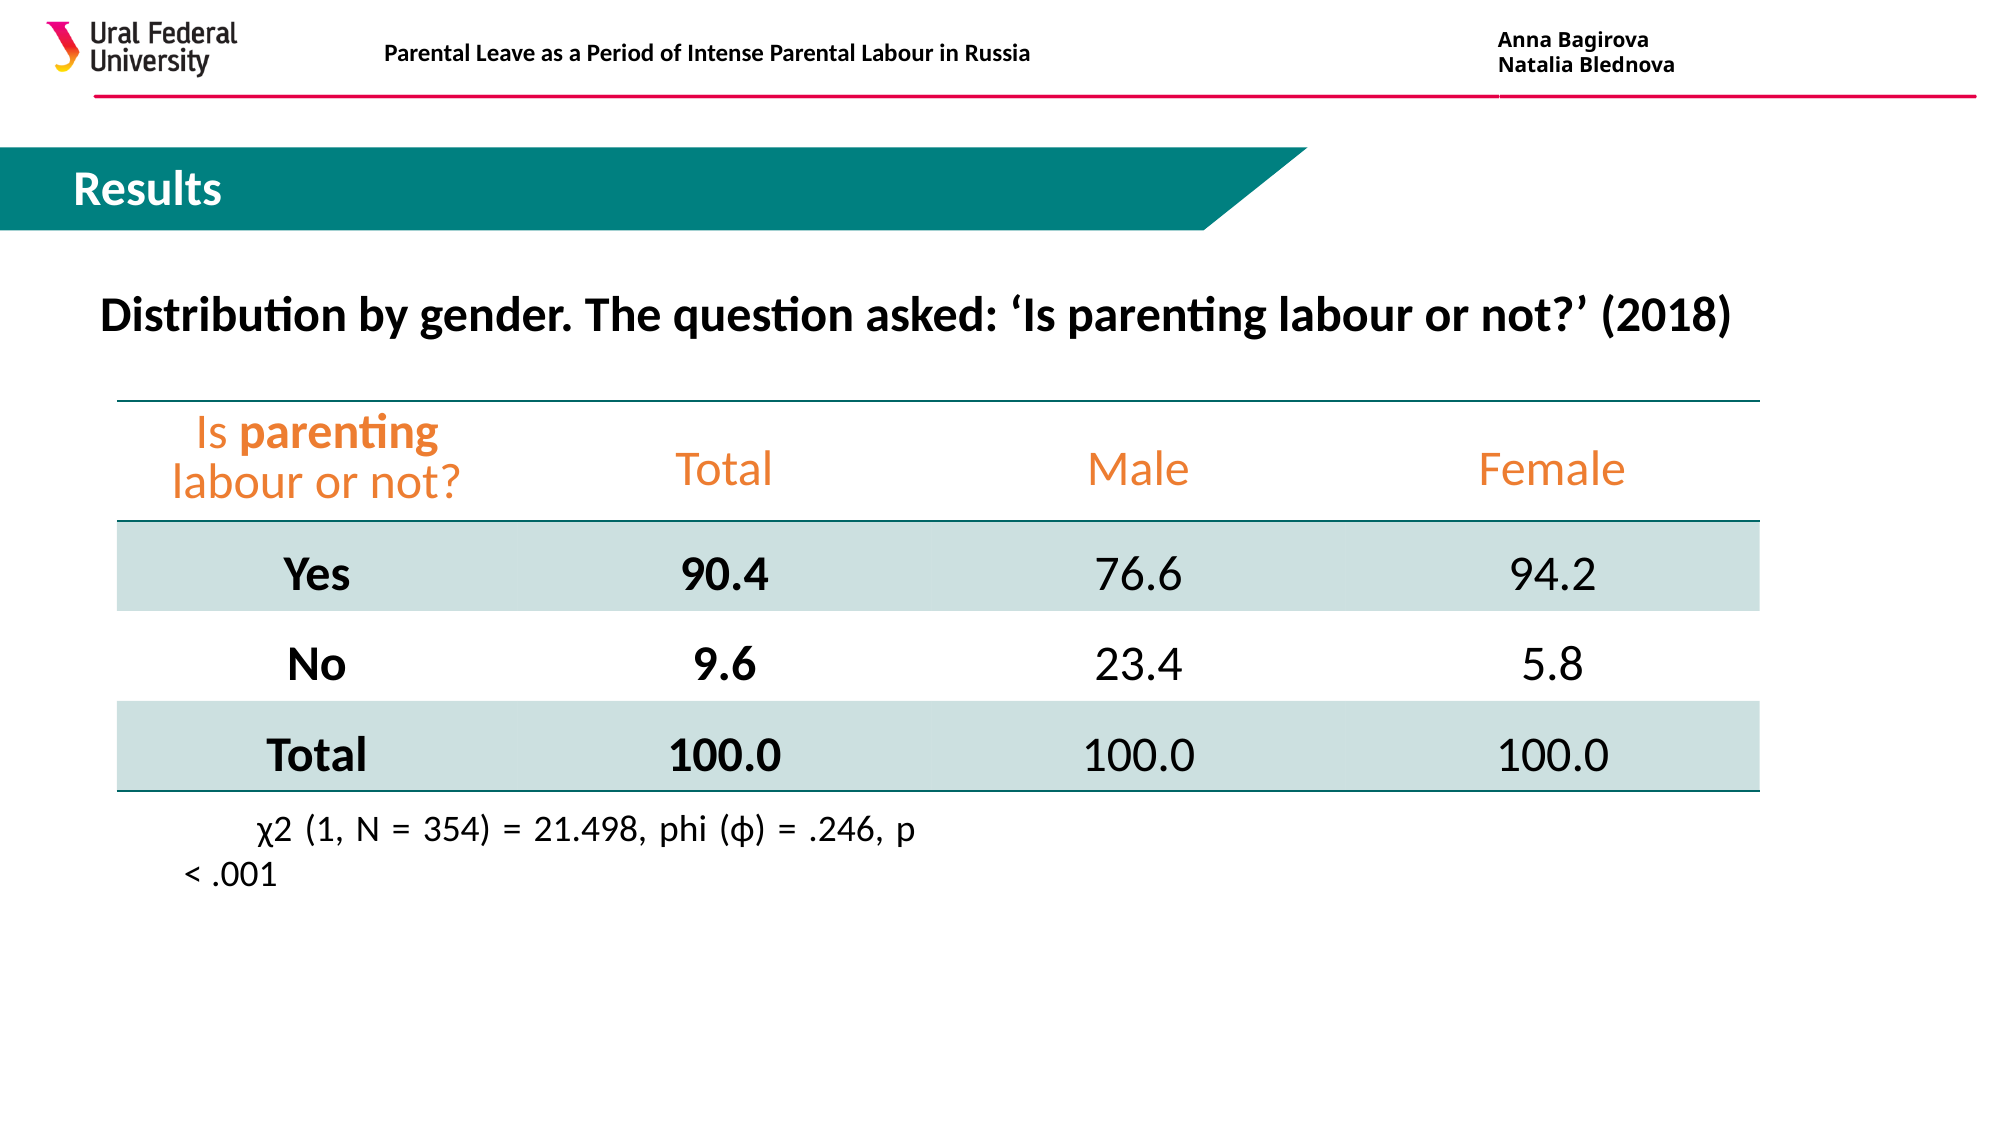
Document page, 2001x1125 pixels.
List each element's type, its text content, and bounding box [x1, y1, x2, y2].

table_cell 5.8 [1345, 611, 1760, 701]
text_box Distribution by gender. The question asked: ‘Is parenting labour or not?’ (2018) [85, 263, 1792, 368]
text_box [0, 2, 1977, 105]
table_header Is parenting labour or not? [117, 402, 517, 520]
table_cell Yes [117, 522, 517, 611]
table_cell 100.0 [517, 701, 931, 790]
table_cell 76.6 [931, 522, 1345, 611]
table_cell No [117, 611, 517, 701]
table_cell 90.4 [517, 522, 931, 611]
table_cell 100.0 [931, 701, 1345, 790]
table_header Female [1345, 402, 1760, 520]
table_cell Total [117, 701, 517, 790]
table_cell 23.4 [931, 611, 1345, 701]
table_cell 94.2 [1345, 522, 1760, 611]
text_box Results [0, 147, 1308, 231]
table_header Total [517, 402, 931, 520]
table_header Male [931, 402, 1345, 520]
table_cell 9.6 [517, 611, 931, 701]
text_box χ2 (1, N = 354) = 21.498, phi (ϕ) = .246, p < .001 [169, 796, 931, 857]
table_cell 100.0 [1345, 701, 1760, 790]
